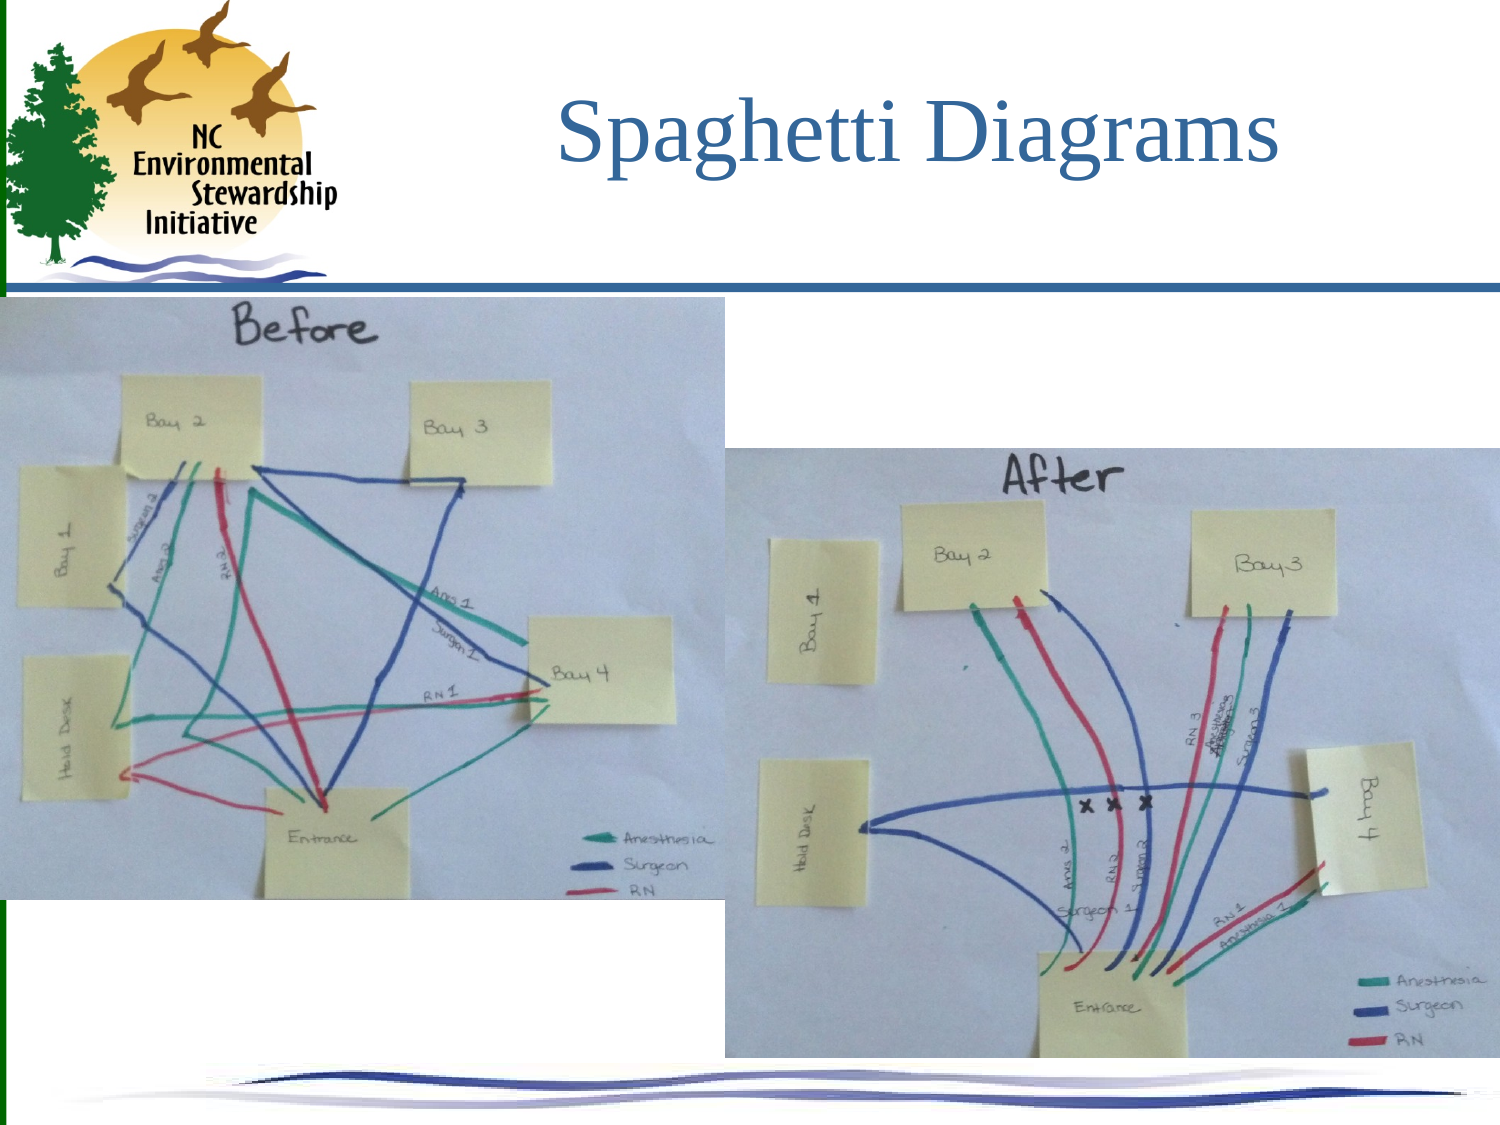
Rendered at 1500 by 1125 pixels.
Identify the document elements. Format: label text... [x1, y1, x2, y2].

picture [0, 297, 1500, 1059]
picture [7, 0, 338, 282]
text_box Spaghetti Diagrams [337, 62, 1500, 288]
picture [7, 1063, 1500, 1125]
